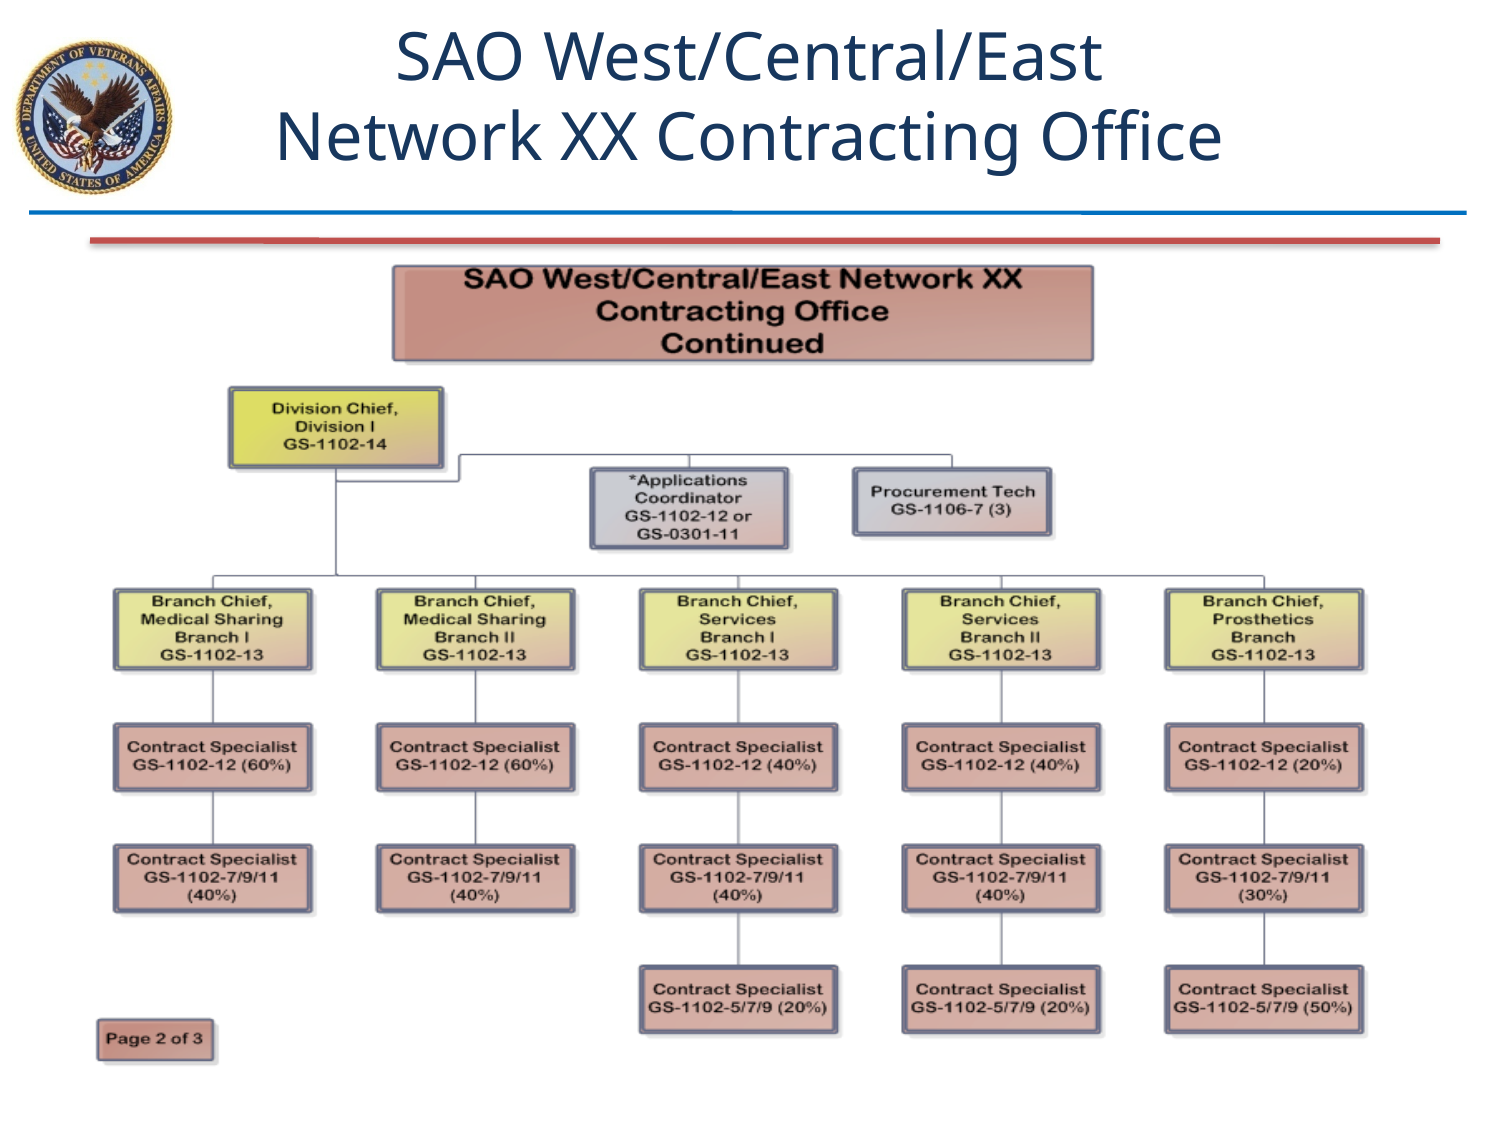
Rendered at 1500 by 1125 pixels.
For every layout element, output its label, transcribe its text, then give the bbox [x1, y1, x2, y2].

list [93, 262, 1376, 1076]
picture [12, 37, 176, 201]
title SAO West/Central/East Network XX Contracting Office [74, 0, 1426, 188]
